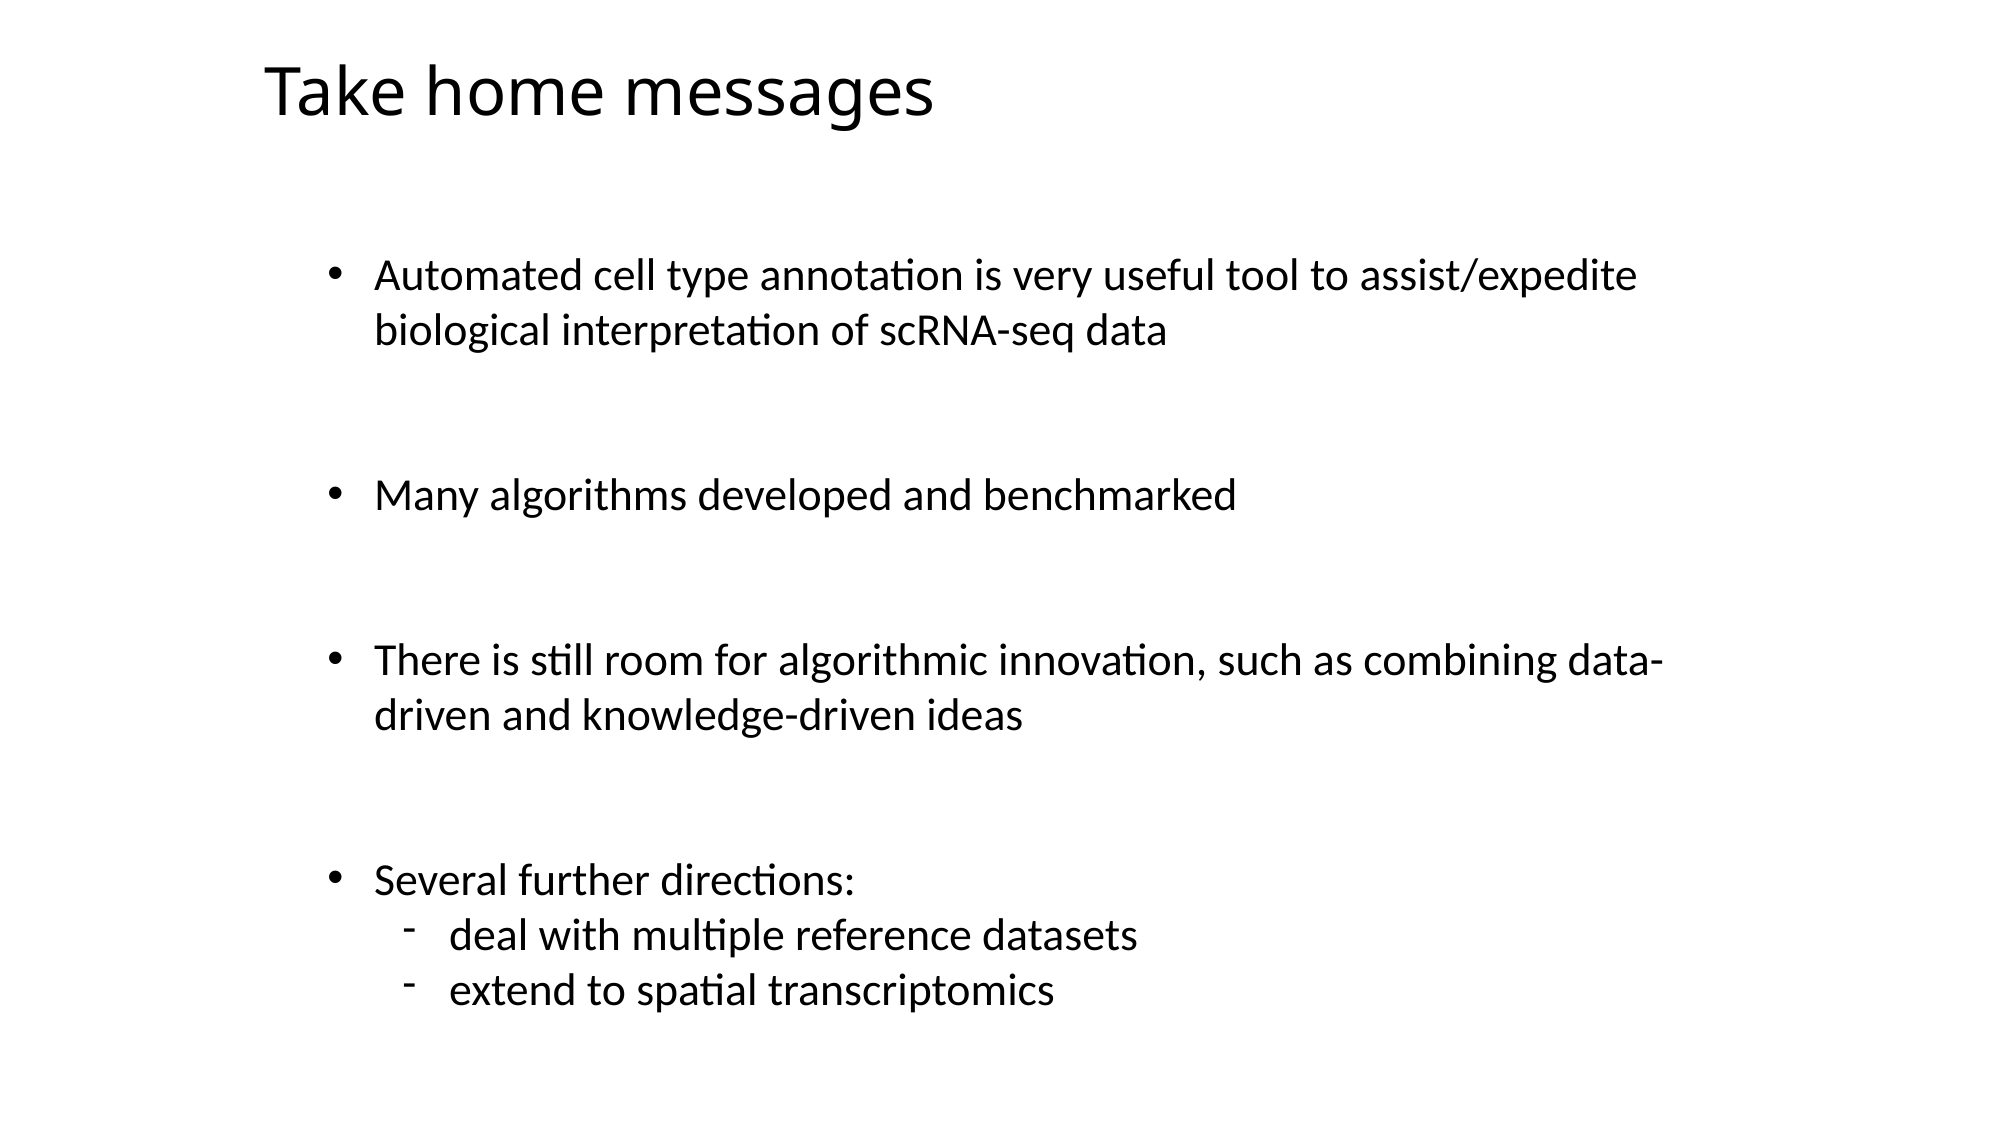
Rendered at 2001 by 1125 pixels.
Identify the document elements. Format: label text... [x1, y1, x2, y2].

title Take home messages [249, 0, 1750, 188]
text_box Automated cell type annotation is very useful tool to assist/expedite biological interpretation of scRNA-seq data Many algorithms developed and benchmarked There is still room for algorithmic innovation, such as combining data-driven and knowledge-driven ideas Several further directions: deal with multiple reference datasets extend to spatial transcriptomics [312, 237, 1688, 1022]
